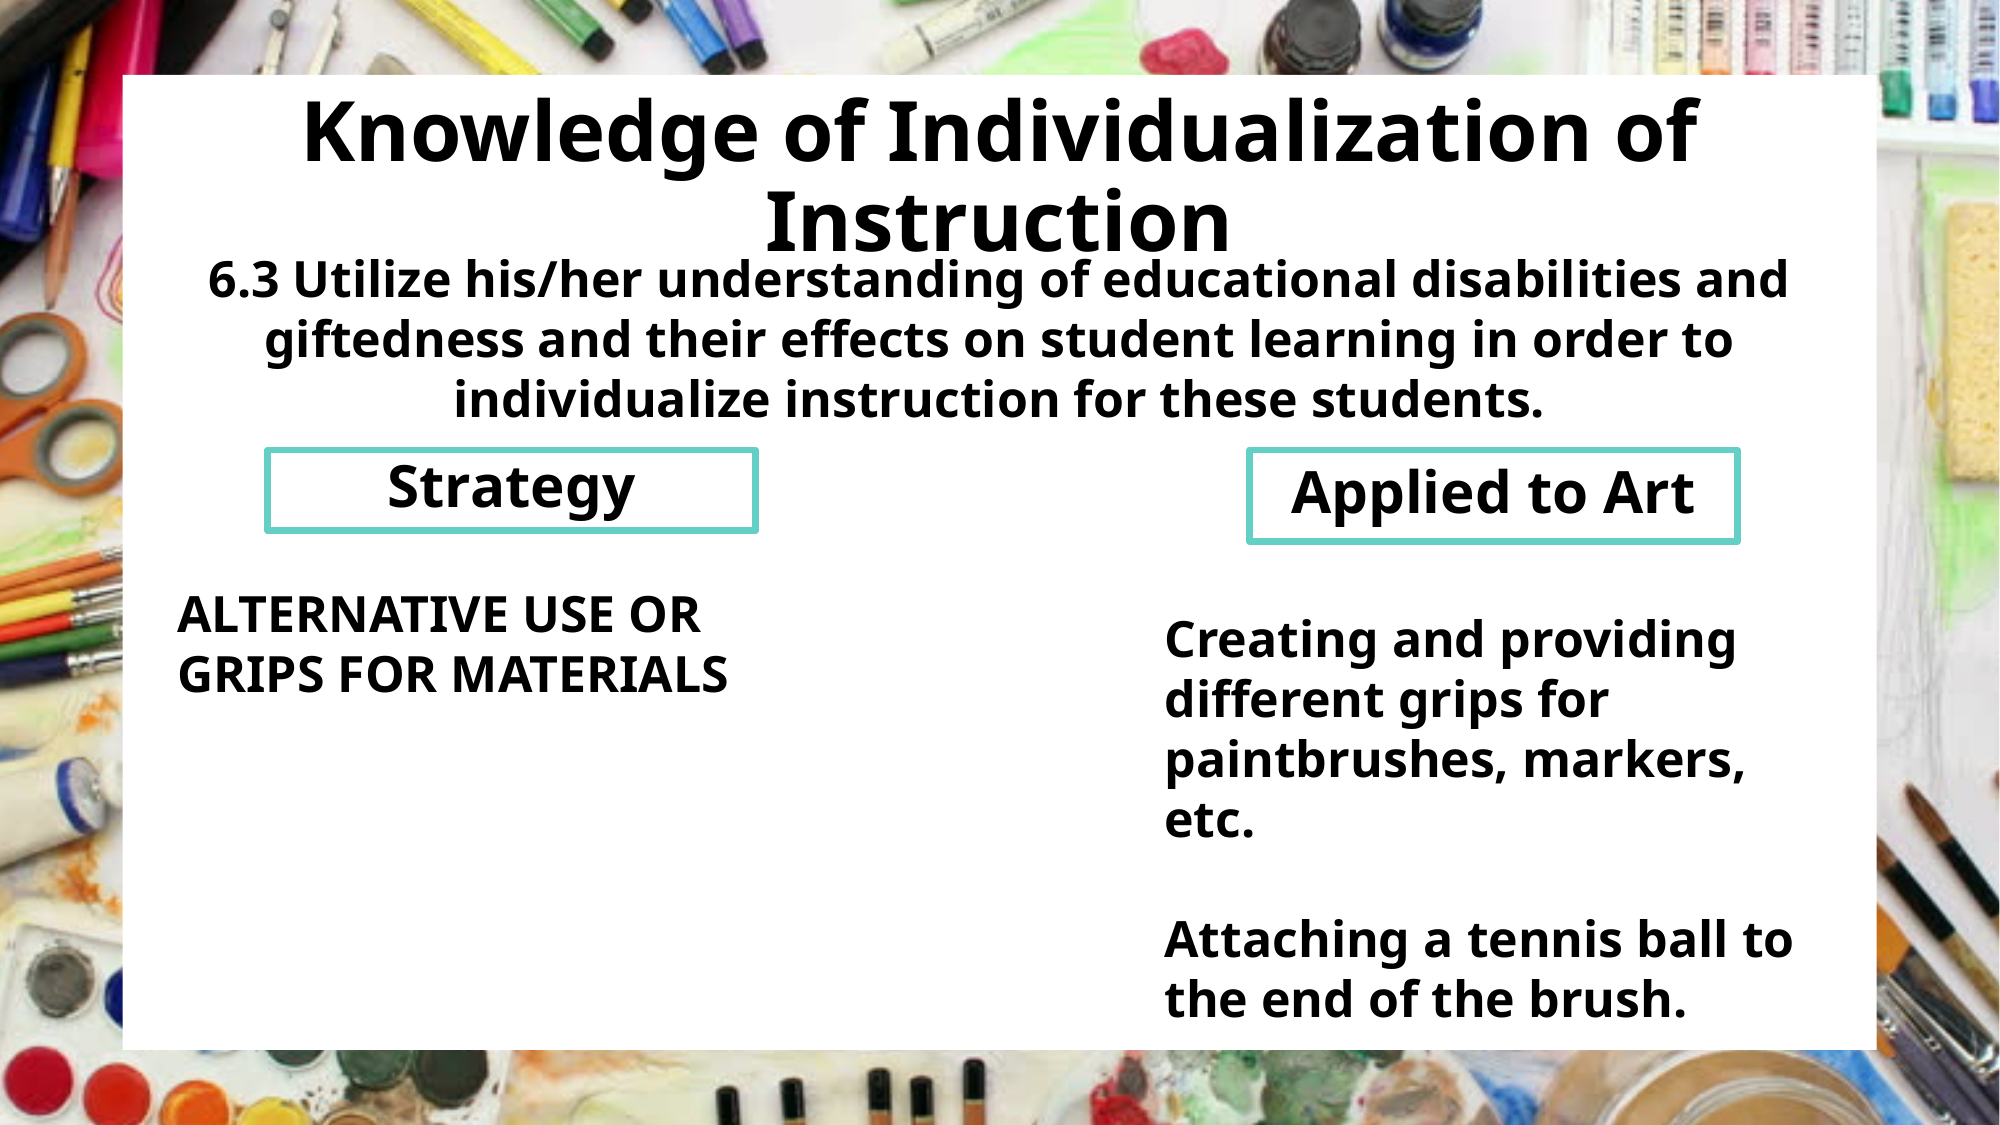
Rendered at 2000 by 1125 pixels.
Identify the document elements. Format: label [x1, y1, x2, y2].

text_box [0, 0, 2000, 1125]
